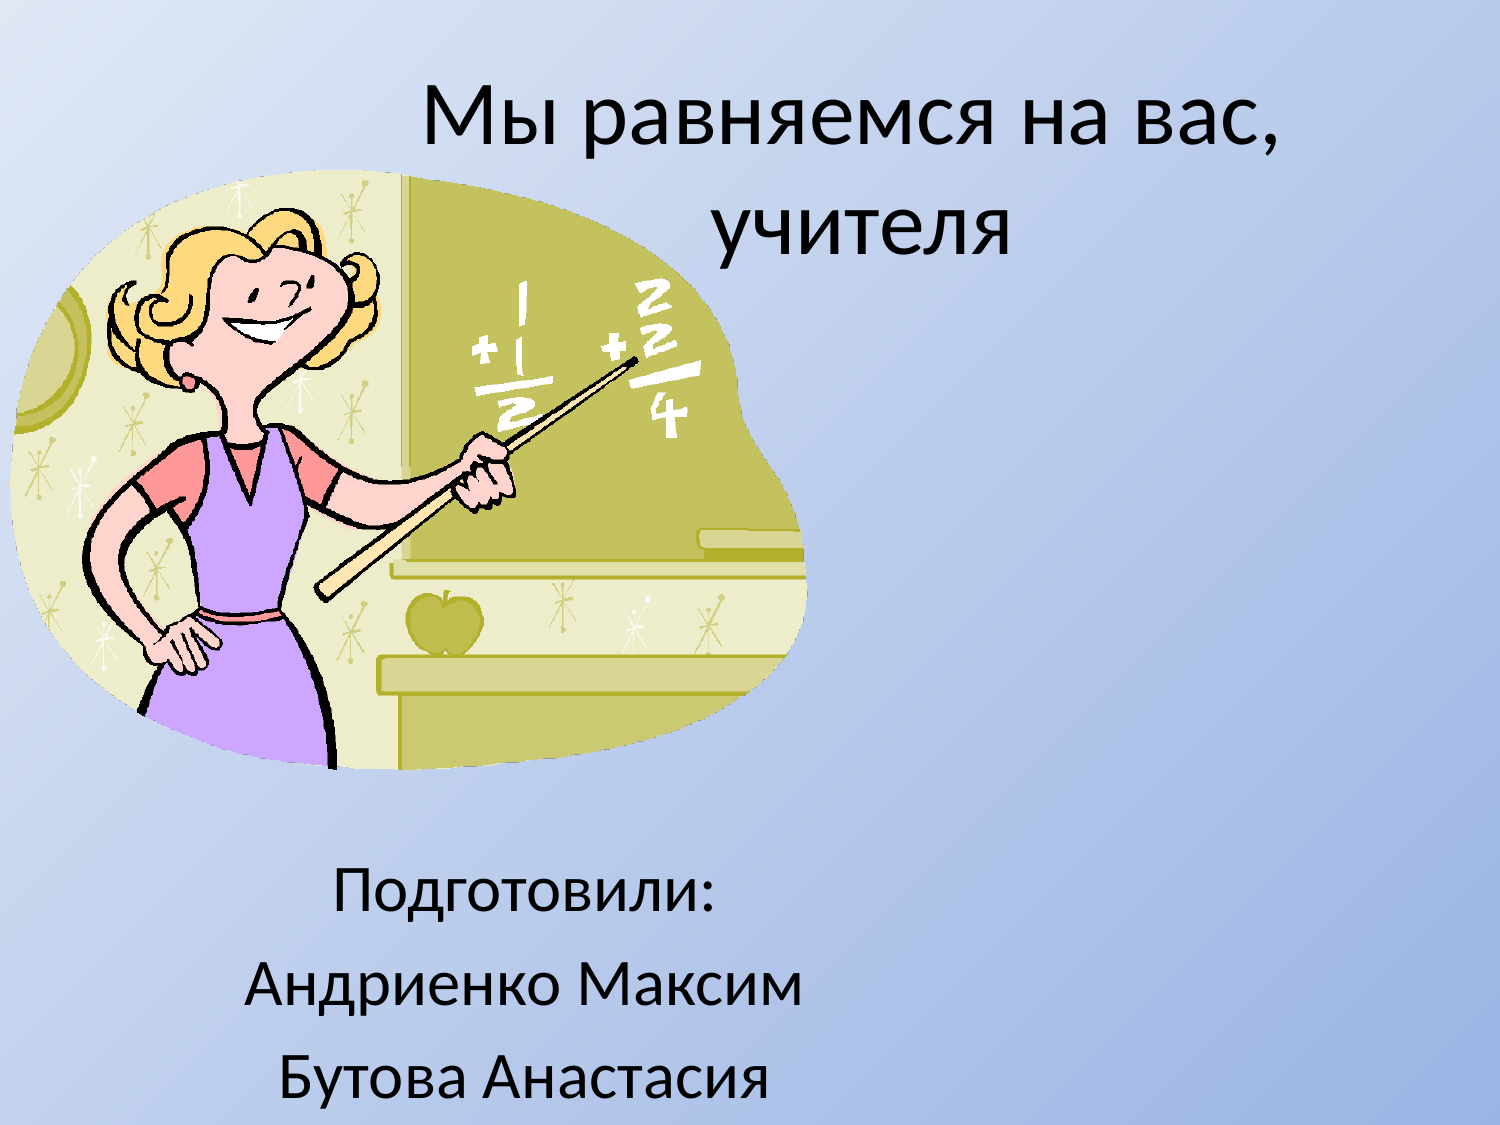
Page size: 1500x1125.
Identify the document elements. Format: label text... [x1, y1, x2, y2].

title Мы равняемся на вас, учителя [225, 42, 1500, 284]
picture [0, 160, 816, 779]
subtitle Подготовили: Андриенко Максим Бутова Анастасия [0, 837, 1050, 1125]
